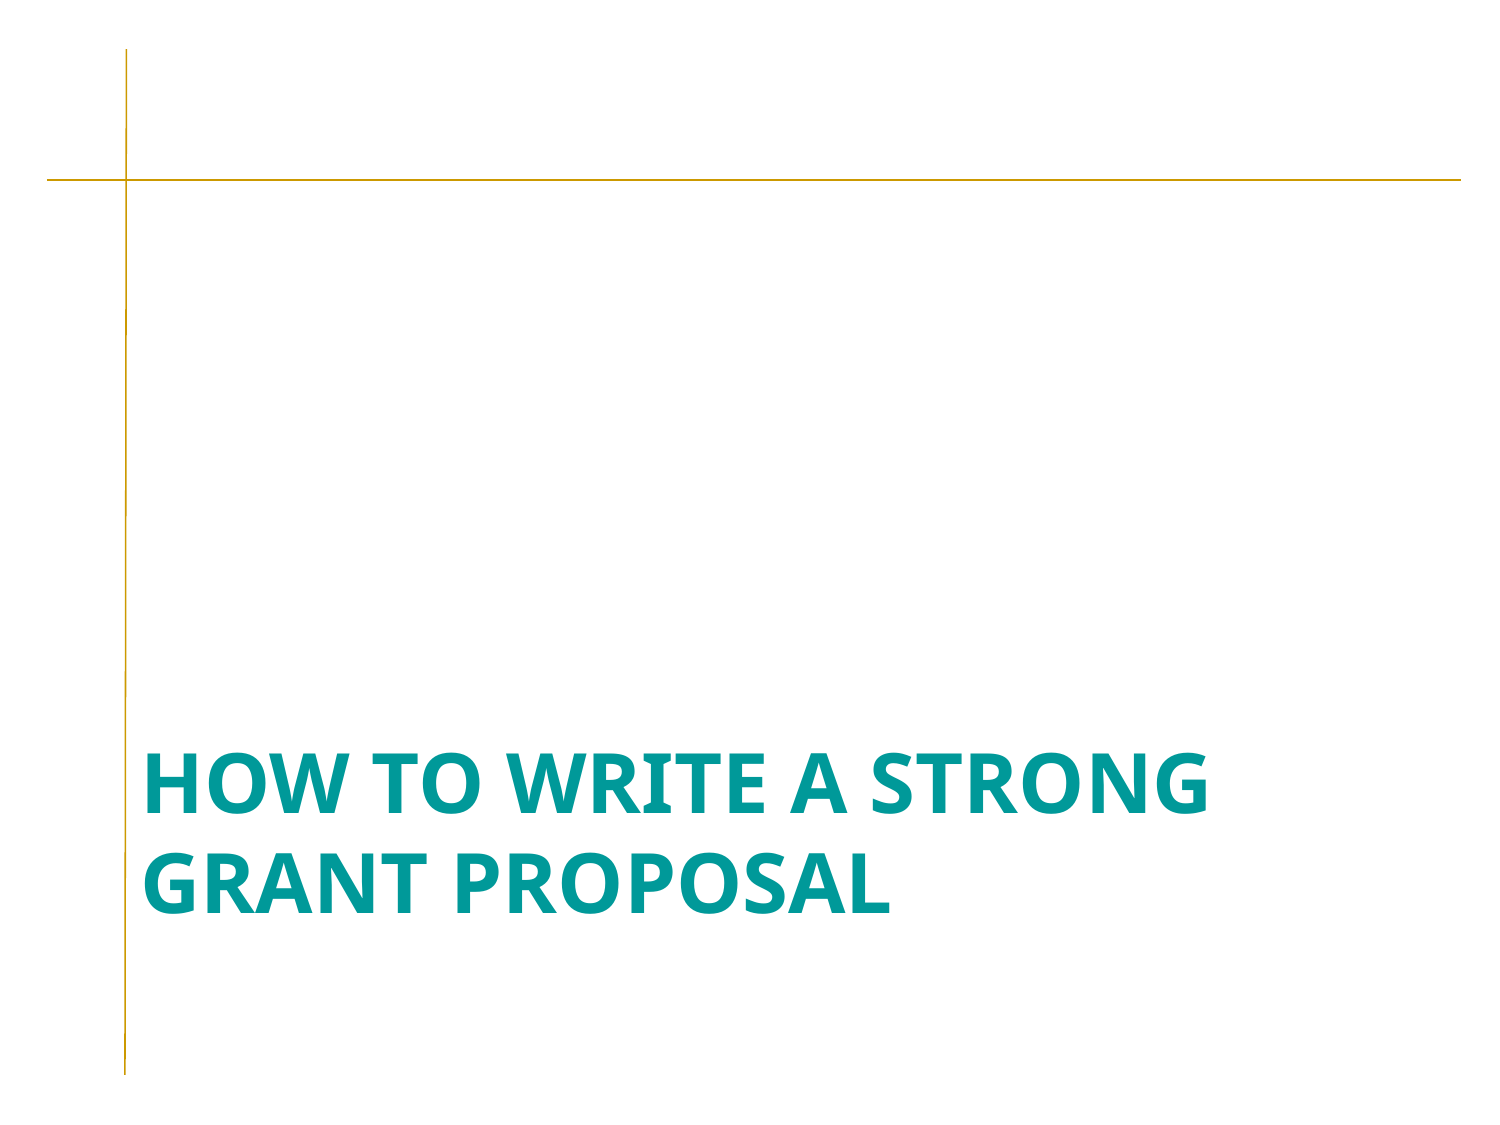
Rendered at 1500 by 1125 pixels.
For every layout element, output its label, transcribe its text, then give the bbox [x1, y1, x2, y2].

title HOW To WRITE A STRONG GRANT PROPOSAL [125, 722, 1401, 947]
